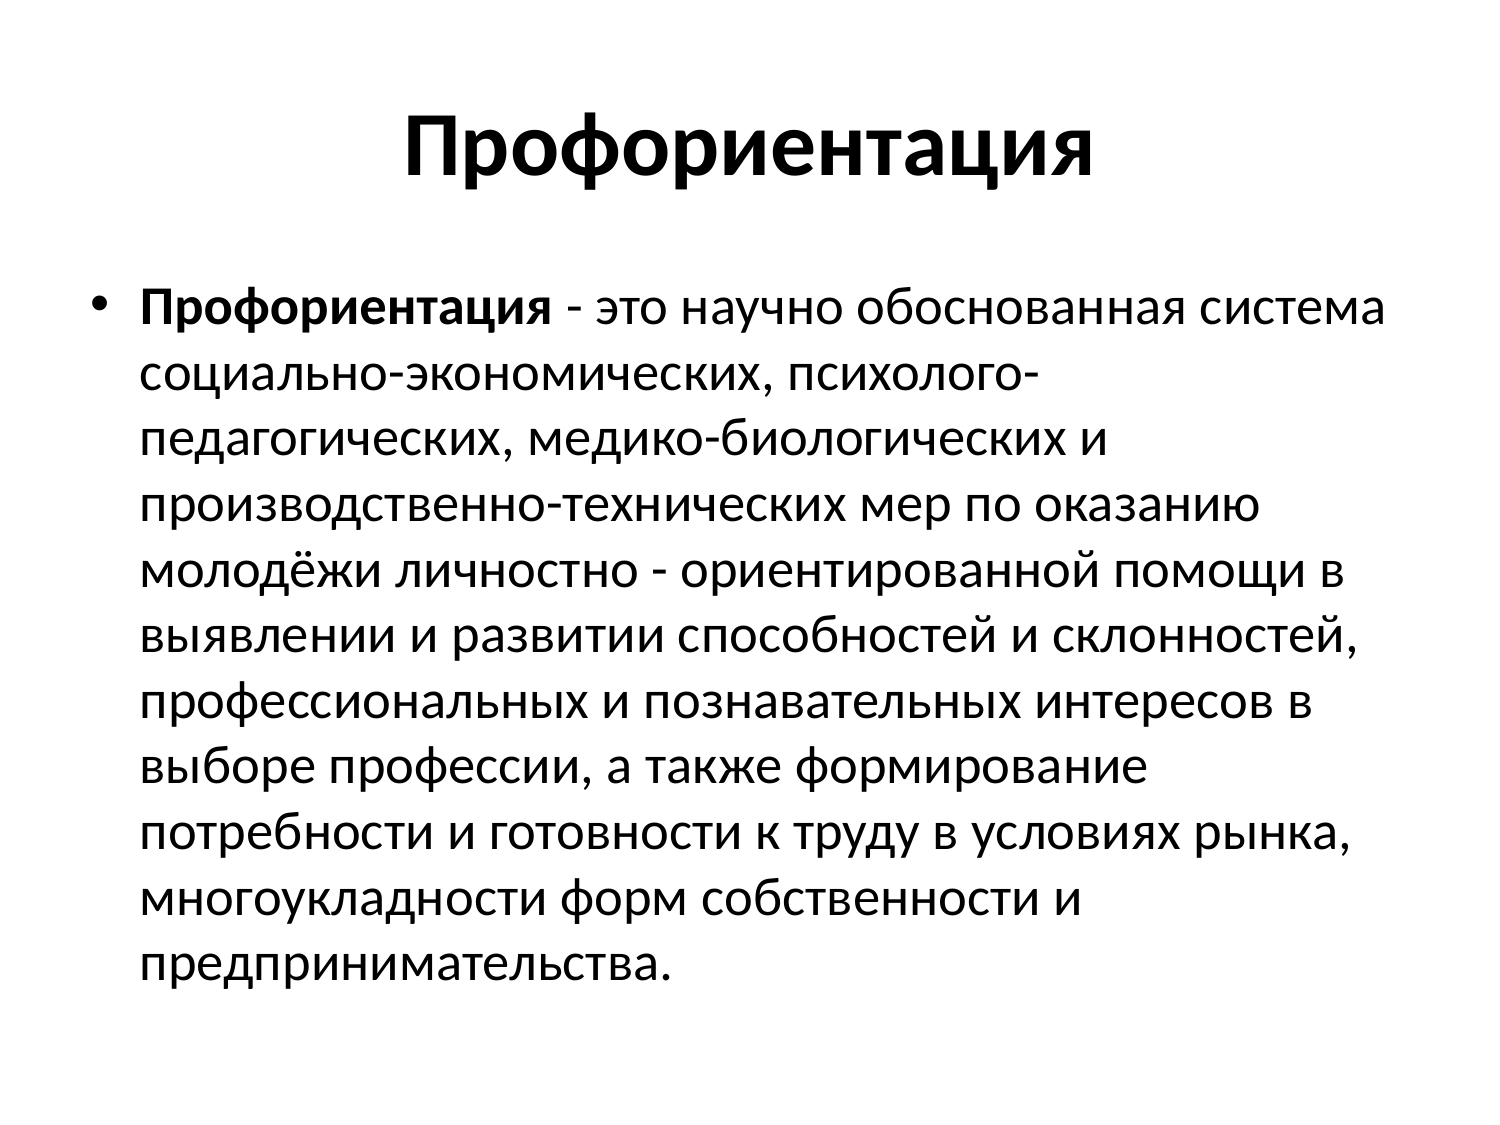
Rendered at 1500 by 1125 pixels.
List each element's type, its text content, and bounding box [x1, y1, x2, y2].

title Профориентация [75, 45, 1425, 233]
list Профориентация - это научно обоснованная система социально-экономических, психолого-педагогических, медико-биологических и производственно-технических мер по оказанию молодёжи личностно - ориентированной помощи в выявлении и развитии способностей и склонностей, профессиональных и познавательных интересов в выборе профессии, а также формирование потребности и готовности к труду в условиях рынка, многоукладности форм собственности и предпринимательства. [75, 262, 1425, 1005]
